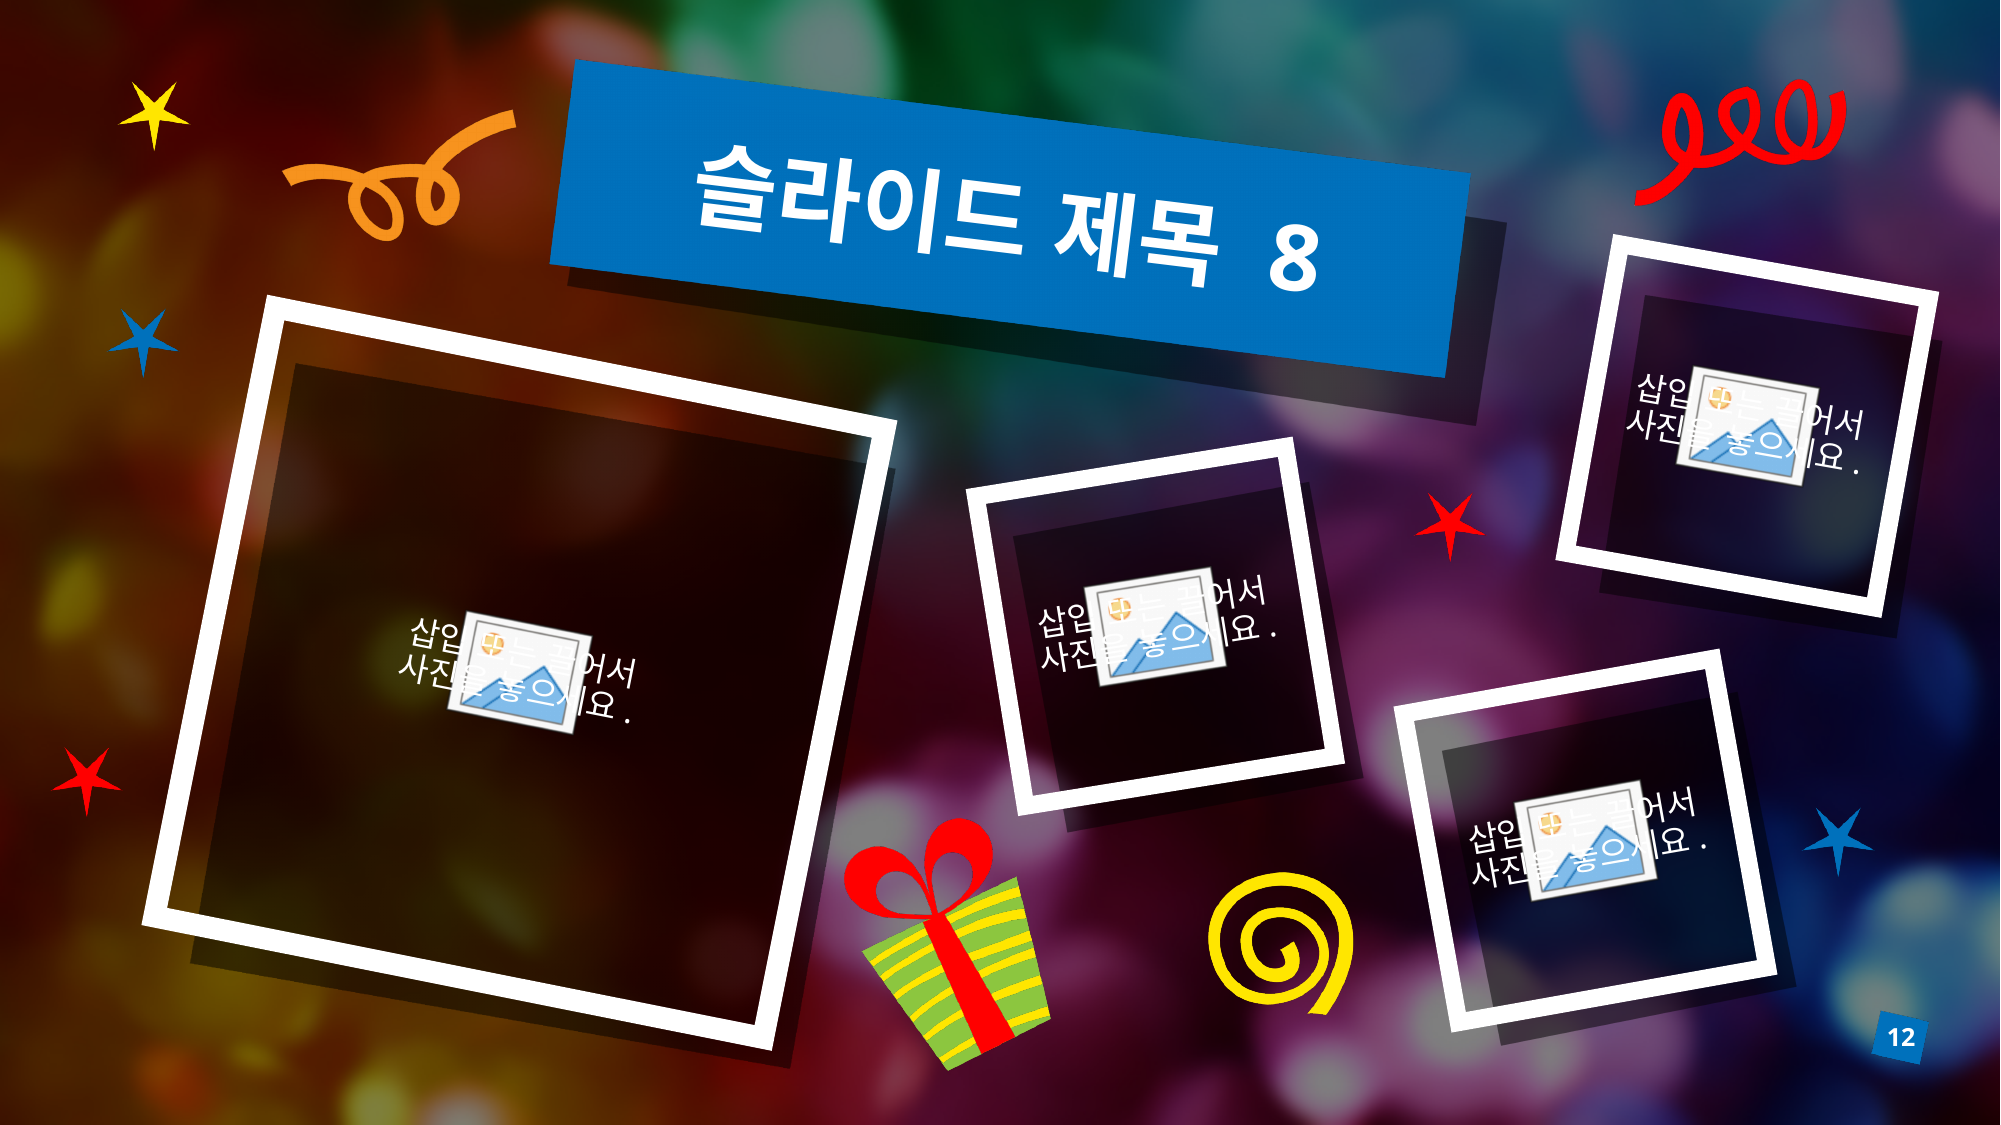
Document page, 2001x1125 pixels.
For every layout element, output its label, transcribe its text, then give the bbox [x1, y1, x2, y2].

slide_number 12 [1866, 1008, 1936, 1069]
picture [0, 0, 2000, 1125]
title 슬라이드 제목 8 [542, 87, 1472, 372]
